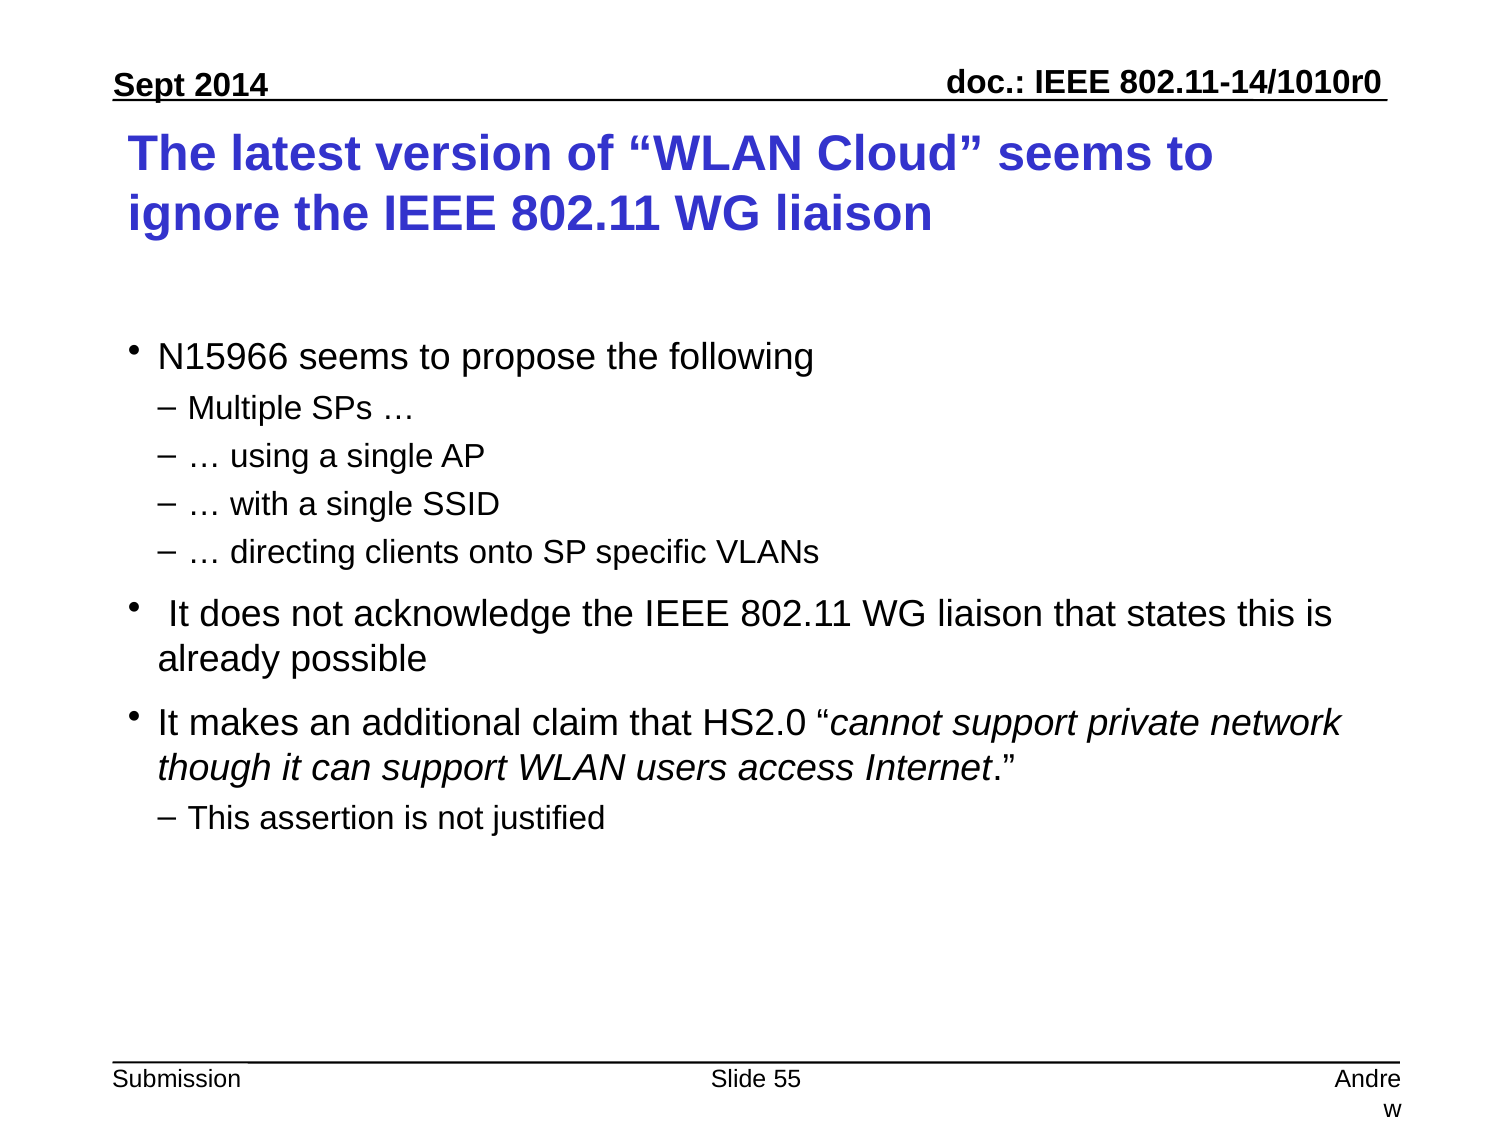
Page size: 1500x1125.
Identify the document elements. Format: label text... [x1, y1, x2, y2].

title The latest version of “WLAN Cloud” seems to ignore the IEEE 802.11 WG liaison [112, 112, 1388, 288]
list N15966 seems to propose the following Multiple SPs … … using a single AP … with a single SSID … directing clients onto SP specific VLANs It does not acknowledge the IEEE 802.11 WG liaison that states this is already possible It makes an additional claim that HS2.0 “cannot support private network though it can support WLAN users access Internet.” This assertion is not justified [112, 324, 1388, 1000]
slide_number Slide 55 [709, 1061, 803, 1093]
footer Andrew Myles, Cisco [1320, 1061, 1402, 1093]
